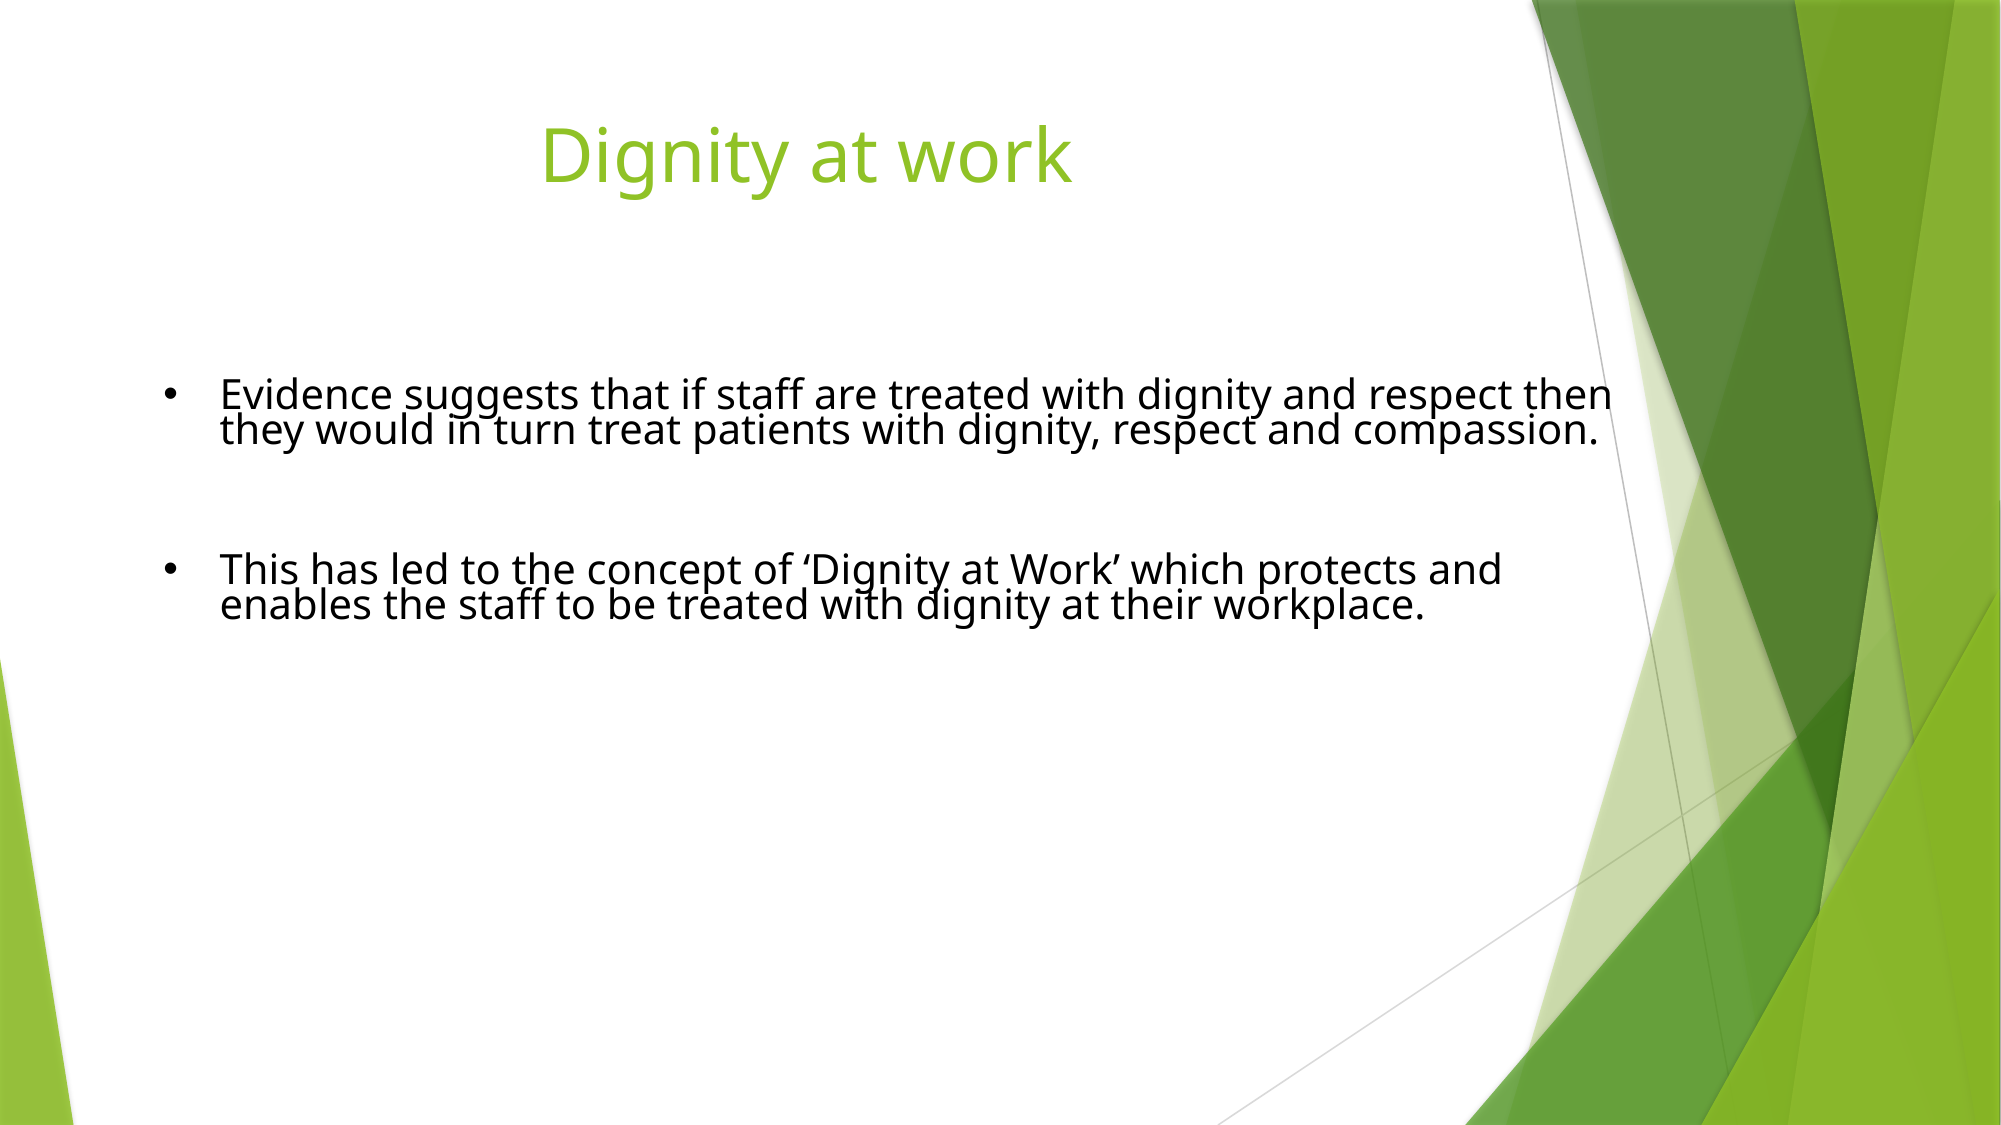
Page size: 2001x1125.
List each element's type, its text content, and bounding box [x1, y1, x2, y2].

text_box Evidence suggests that if staff are treated with dignity and respect then they would in turn treat patients with dignity, respect and compassion. This has led to the concept of ‘Dignity at Work’ which protects and enables the staff to be treated with dignity at their workplace. [111, 340, 1629, 636]
title Dignity at work [111, 99, 1522, 317]
